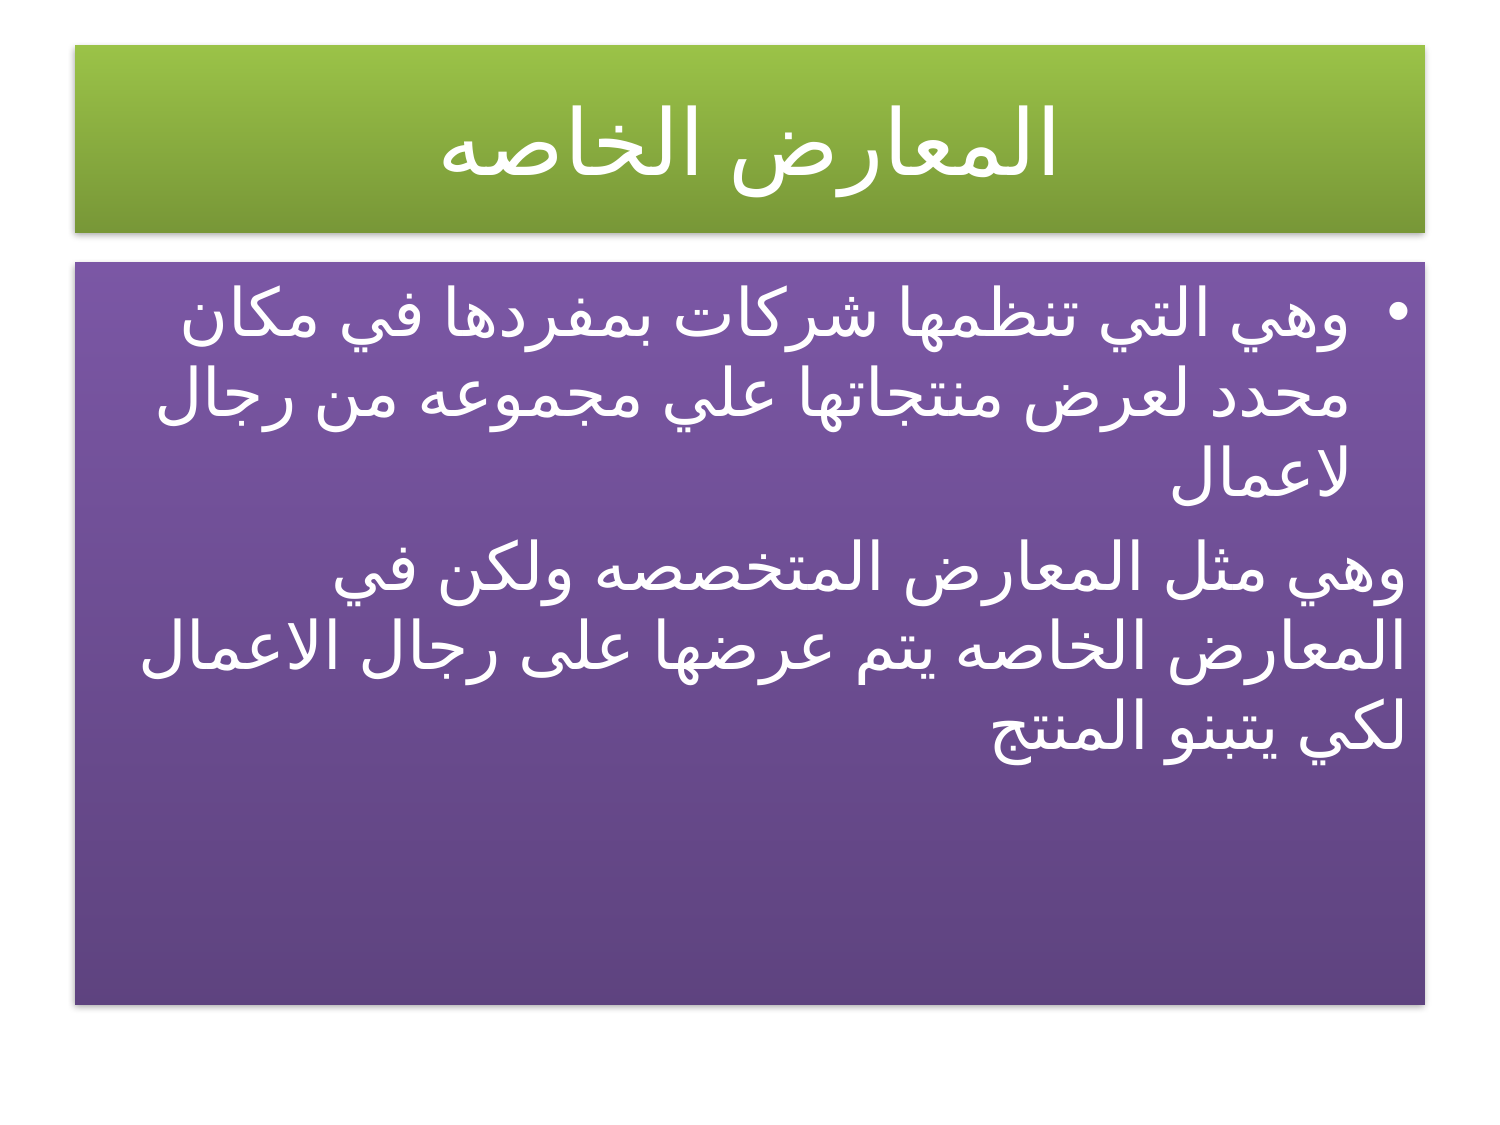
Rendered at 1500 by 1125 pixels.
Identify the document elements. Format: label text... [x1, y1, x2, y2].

title المعارض الخاصه [75, 45, 1425, 233]
list وهي التي تنظمها شركات بمفردها في مكان محدد لعرض منتجاتها علي مجموعه من رجال لاعمال وهي مثل المعارض المتخصصه ولكن في المعارض الخاصه يتم عرضها على رجال الاعمال لكي يتبنو المنتج [75, 262, 1425, 1005]
